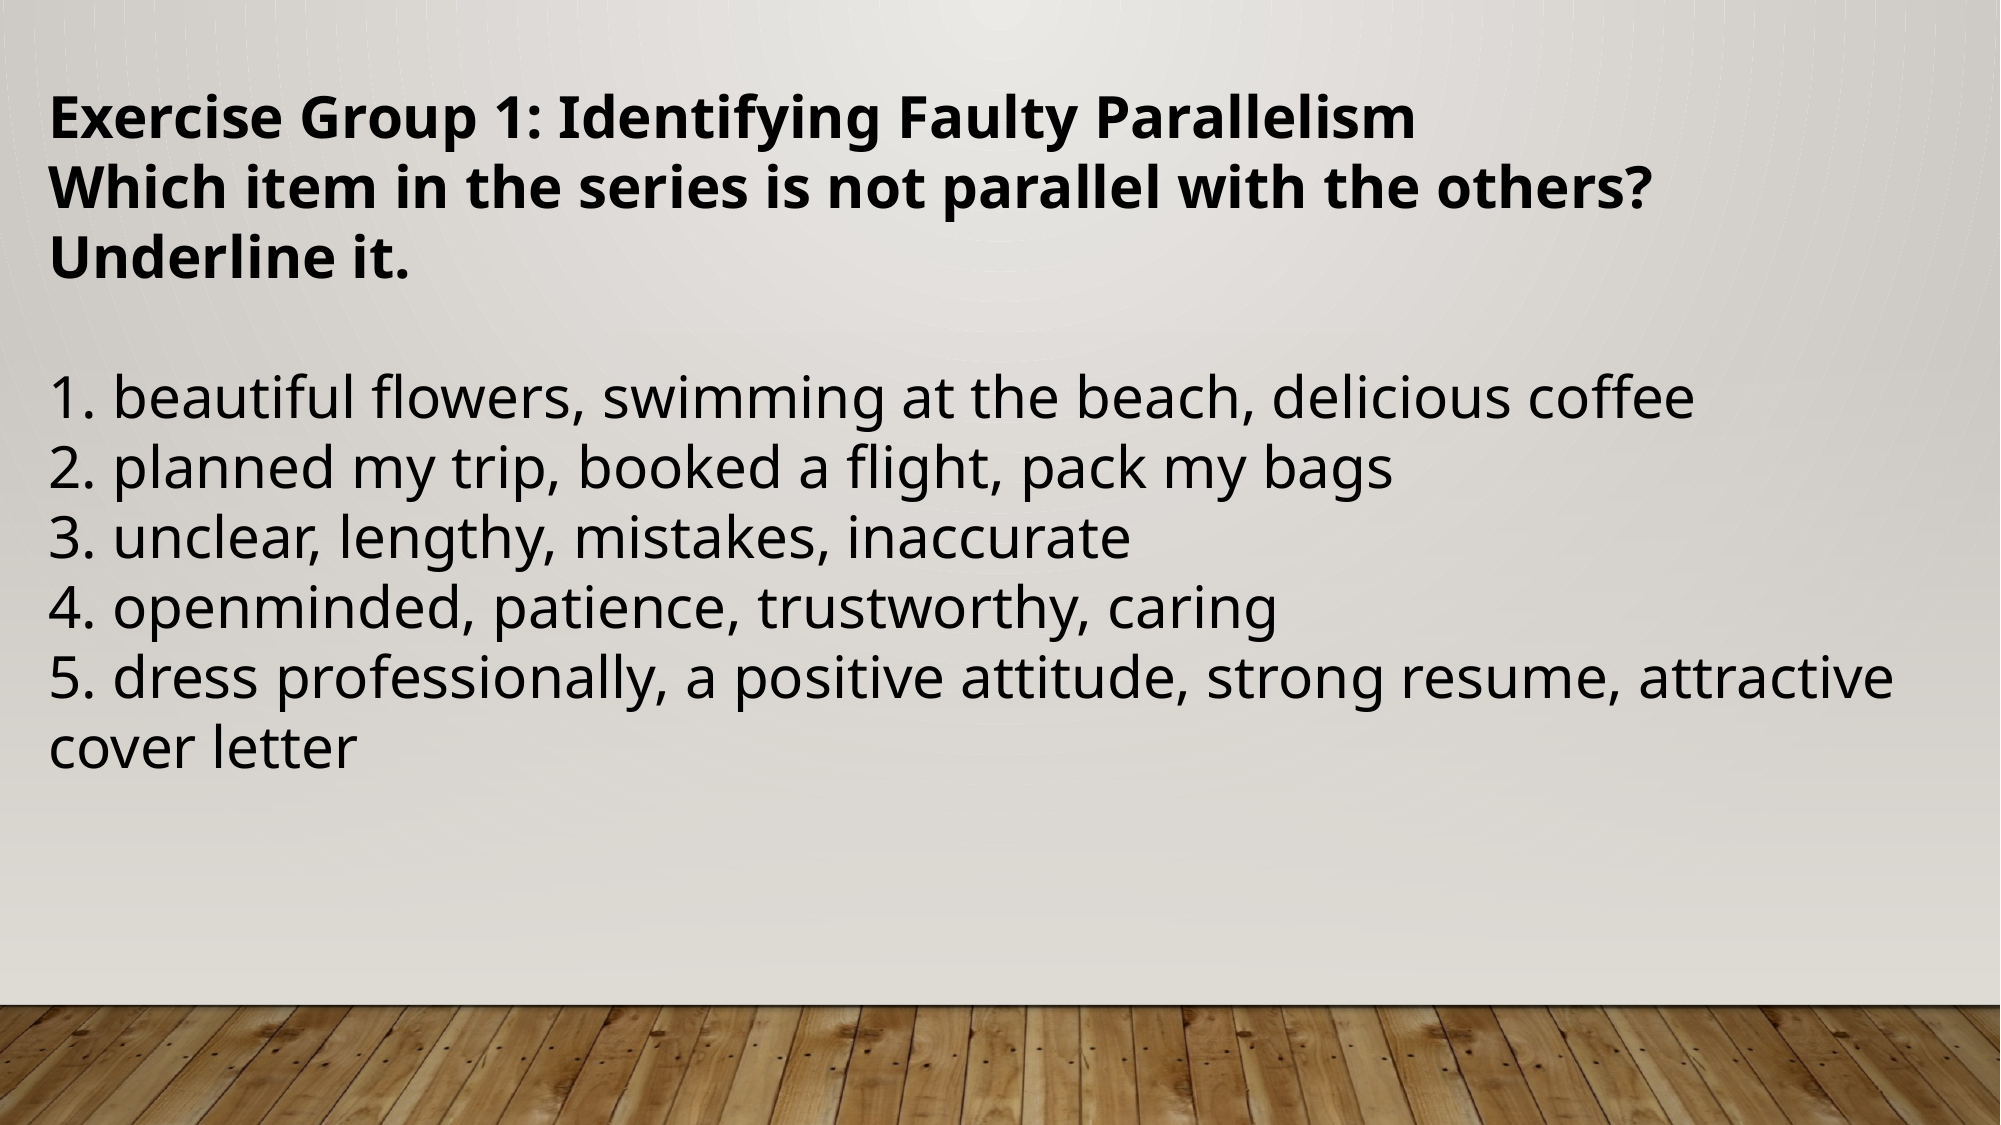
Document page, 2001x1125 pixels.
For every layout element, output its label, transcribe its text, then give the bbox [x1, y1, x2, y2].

picture [0, 1005, 2000, 1125]
text_box Exercise Group 1: Identifying Faulty Parallelism Which item in the series is not parallel with the others? Underline it. 1. beautiful flowers, swimming at the beach, delicious coffee 2. planned my trip, booked a flight, pack my bags 3. unclear, lengthy, mistakes, inaccurate 4. openminded, patience, trustworthy, caring 5. dress professionally, a positive attitude, strong resume, attractive cover letter [33, 72, 1962, 788]
